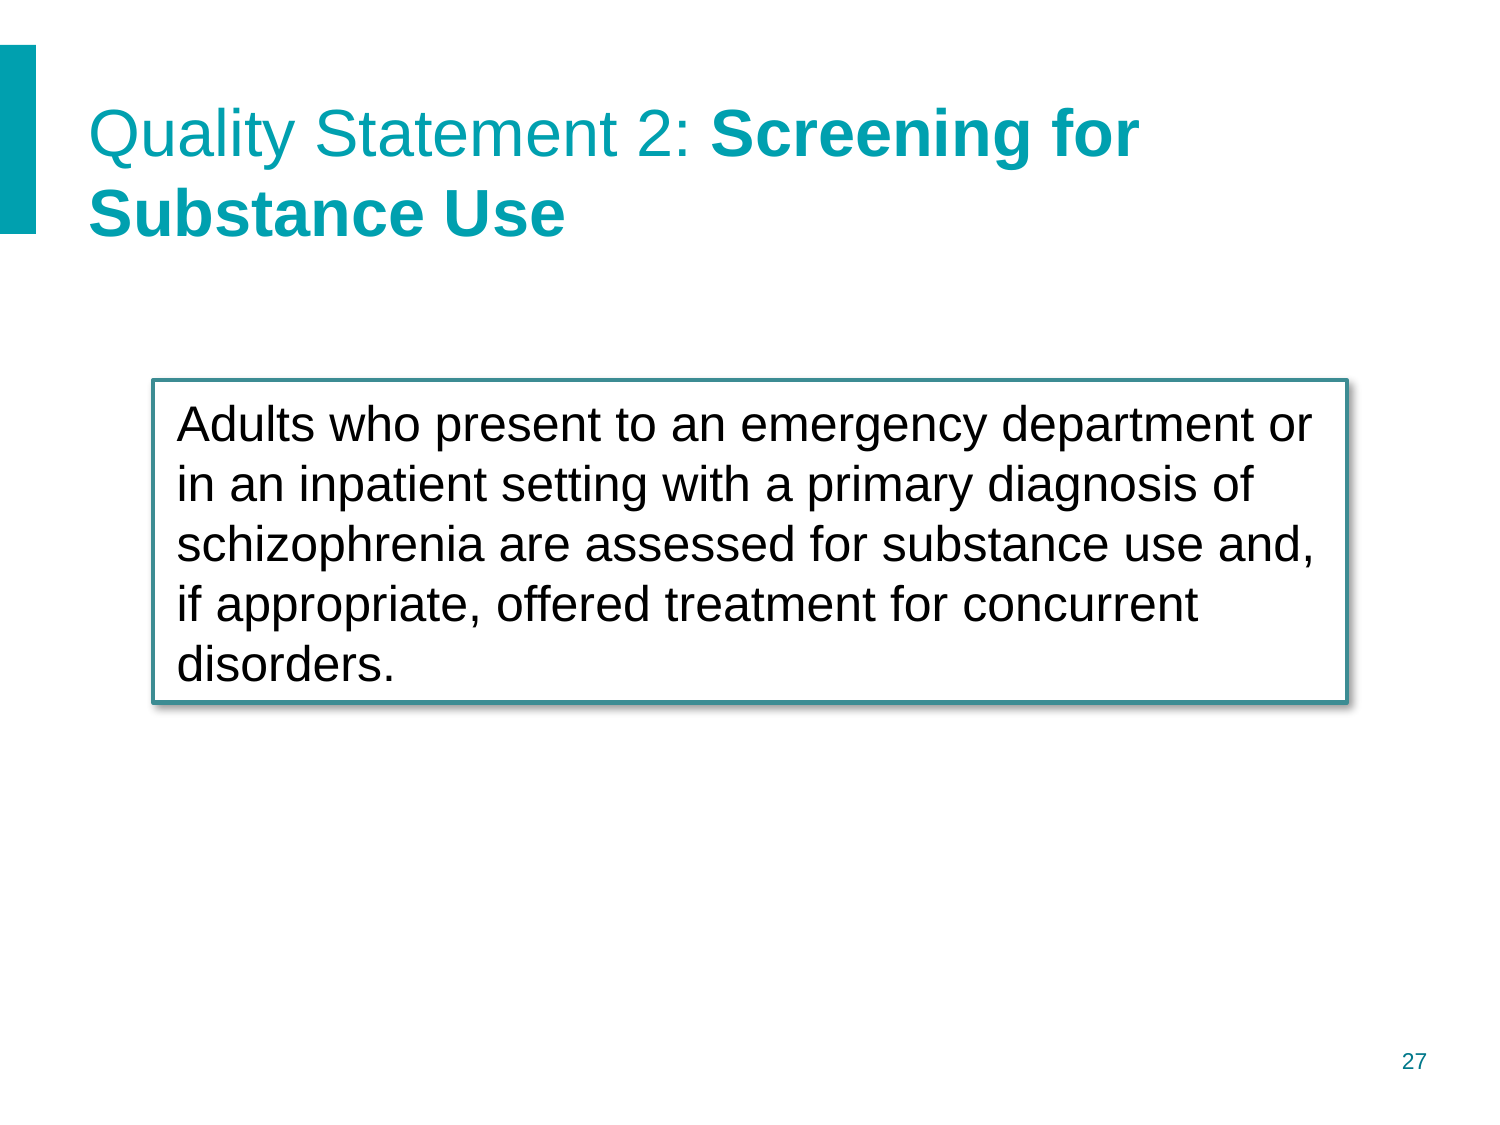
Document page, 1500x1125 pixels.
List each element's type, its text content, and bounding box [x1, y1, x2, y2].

title Quality Statement 2: Screening for Substance Use [73, 96, 1427, 244]
text_box Adults who present to an emergency department or in an inpatient setting with a primary diagnosis of schizophrenia are assessed for substance use and, if appropriate, offered treatment for concurrent disorders. [153, 380, 1347, 703]
